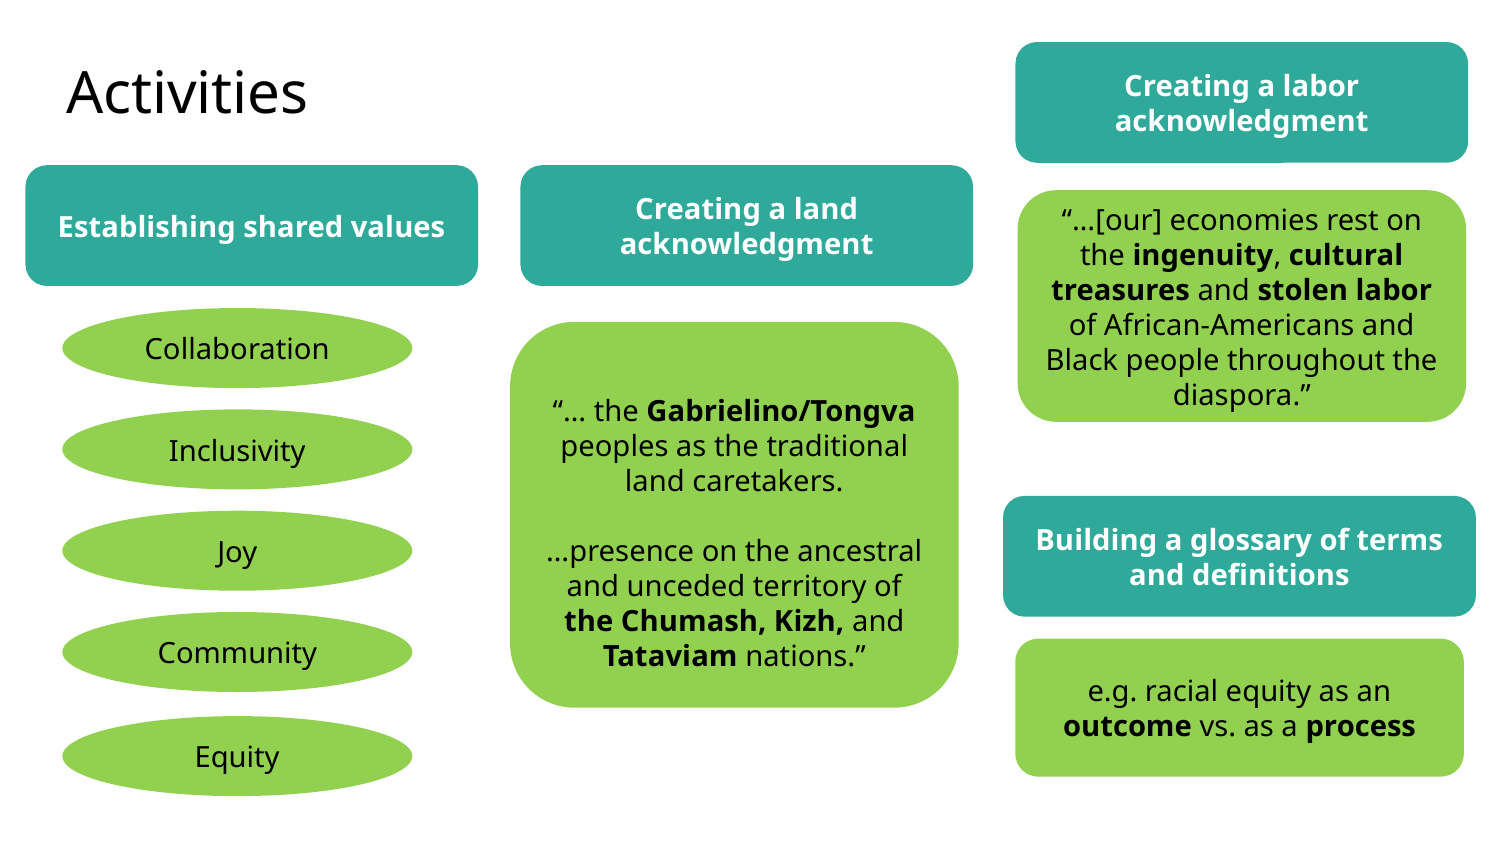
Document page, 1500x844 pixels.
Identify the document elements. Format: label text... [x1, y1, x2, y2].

text_box Inclusivity [60, 407, 415, 492]
text_box e.g. racial equity as an outcome vs. as a process [1013, 636, 1466, 779]
text_box Community [60, 609, 415, 695]
text_box Creating a land acknowledgment [520, 165, 974, 286]
title Activities [51, 39, 425, 134]
text_box Establishing shared values [25, 165, 479, 286]
text_box Creating a labor acknowledgment [1015, 42, 1469, 163]
text_box Equity [60, 714, 415, 799]
text_box Collaboration [60, 305, 415, 391]
text_box “… the Gabrielino/Tongva peoples as the traditional land caretakers. …presence on the ancestral and unceded territory of the Chumash, Kizh, and Tataviam nations.” [507, 319, 961, 710]
text_box Joy [60, 508, 415, 593]
text_box Building a glossary of terms and definitions [1003, 495, 1476, 617]
text_box “…[our] economies rest on the ingenuity, cultural treasures and stolen labor of African-Americans and Black people throughout the diaspora.” [1015, 188, 1469, 424]
